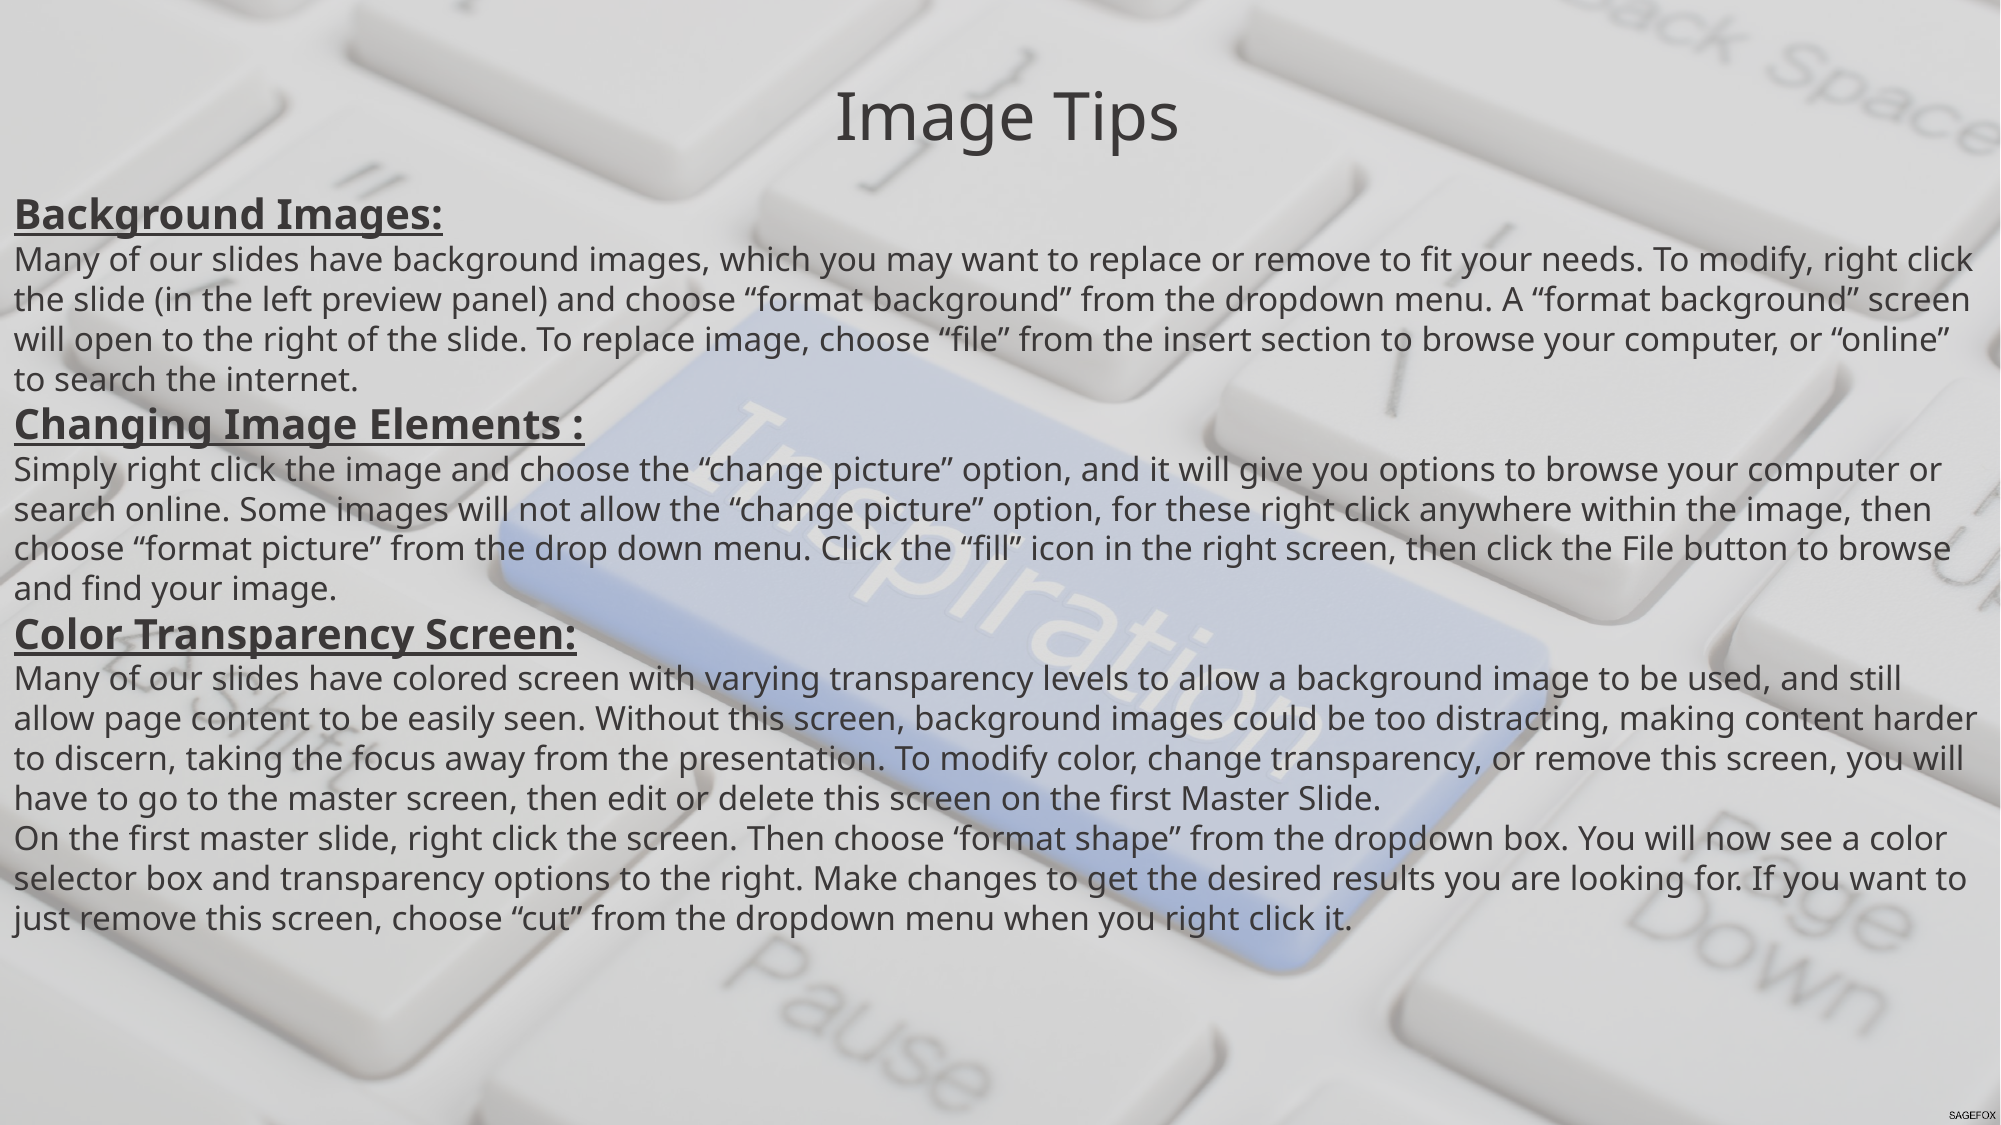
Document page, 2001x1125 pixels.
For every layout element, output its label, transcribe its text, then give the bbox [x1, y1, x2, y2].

title Image Tips [597, 59, 1420, 177]
text_box Background Images: Many of our slides have background images, which you may want to replace or remove to fit your needs. To modify, right click the slide (in the left preview panel) and choose “format background” from the dropdown menu. A “format background” screen will open to the right of the slide. To replace image, choose “file” from the insert section to browse your computer, or “online” to search the internet. Changing Image Elements : Simply right click the image and choose the “change picture” option, and it will give you options to browse your computer or search online. Some images will not allow the “change picture” option, for these right click anywhere within the image, then choose “format picture” from the drop down menu. Click the “fill” icon in the right screen, then click the File button to browse and find your image. Color Transparency Screen: Many of our slides have colored screen with varying transparency levels to allow a background image to be used, and still allow page content to be easily seen. Without this screen, background images could be too distracting, making content harder to discern, taking the focus away from the presentation. To modify color, change transparency, or remove this screen, you will have to go to the master screen, then edit or delete this screen on the first Master Slide. On the first master slide, right click the screen. Then choose ‘format shape” from the dropdown box. You will now see a color selector box and transparency options to the right. Make changes to get the desired results you are looking for. If you want to just remove this screen, choose “cut” from the dropdown menu when you right click it. [0, 0, 2000, 1125]
